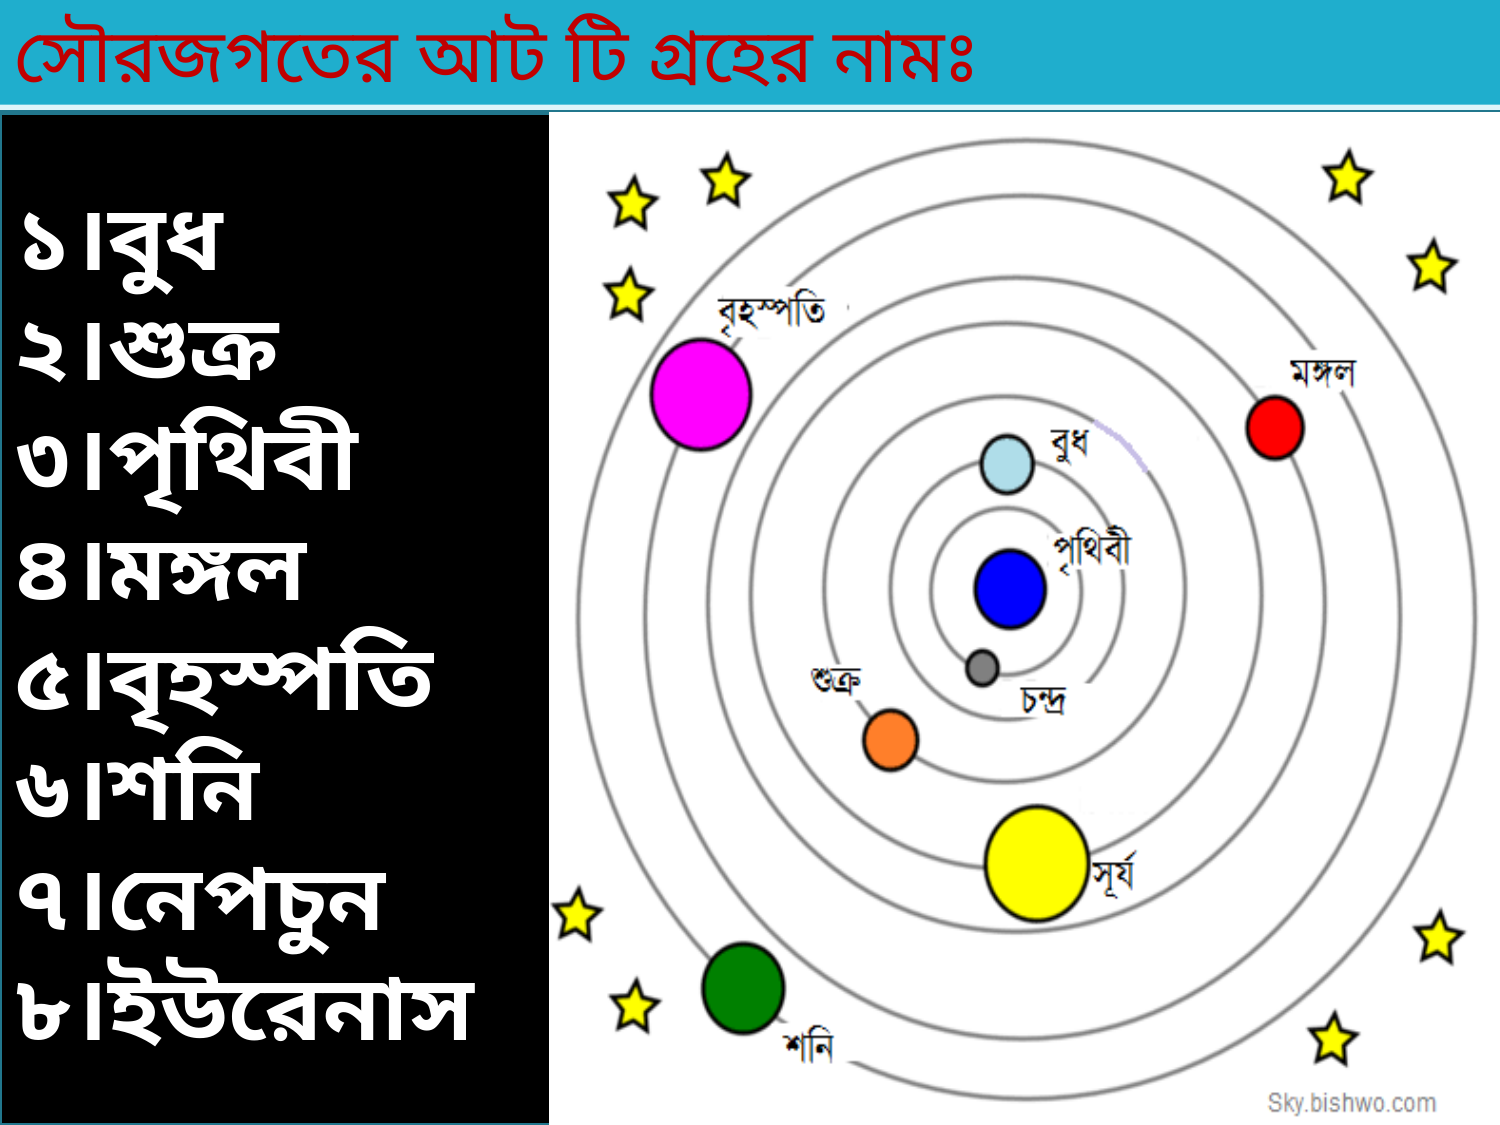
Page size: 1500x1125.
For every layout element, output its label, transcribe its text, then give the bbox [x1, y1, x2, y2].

text_box সৌরজগতের আট টি গ্রহের নামঃ [0, 0, 1500, 105]
picture [549, 112, 1500, 1125]
text_box ১।বুধ ২।শুক্র ৩।পৃথিবী ৪।মঙ্গল ৫।বৃহস্পতি ৬।শনি ৭।নেপচুন ৮।ইউরেনাস [0, 110, 550, 1125]
